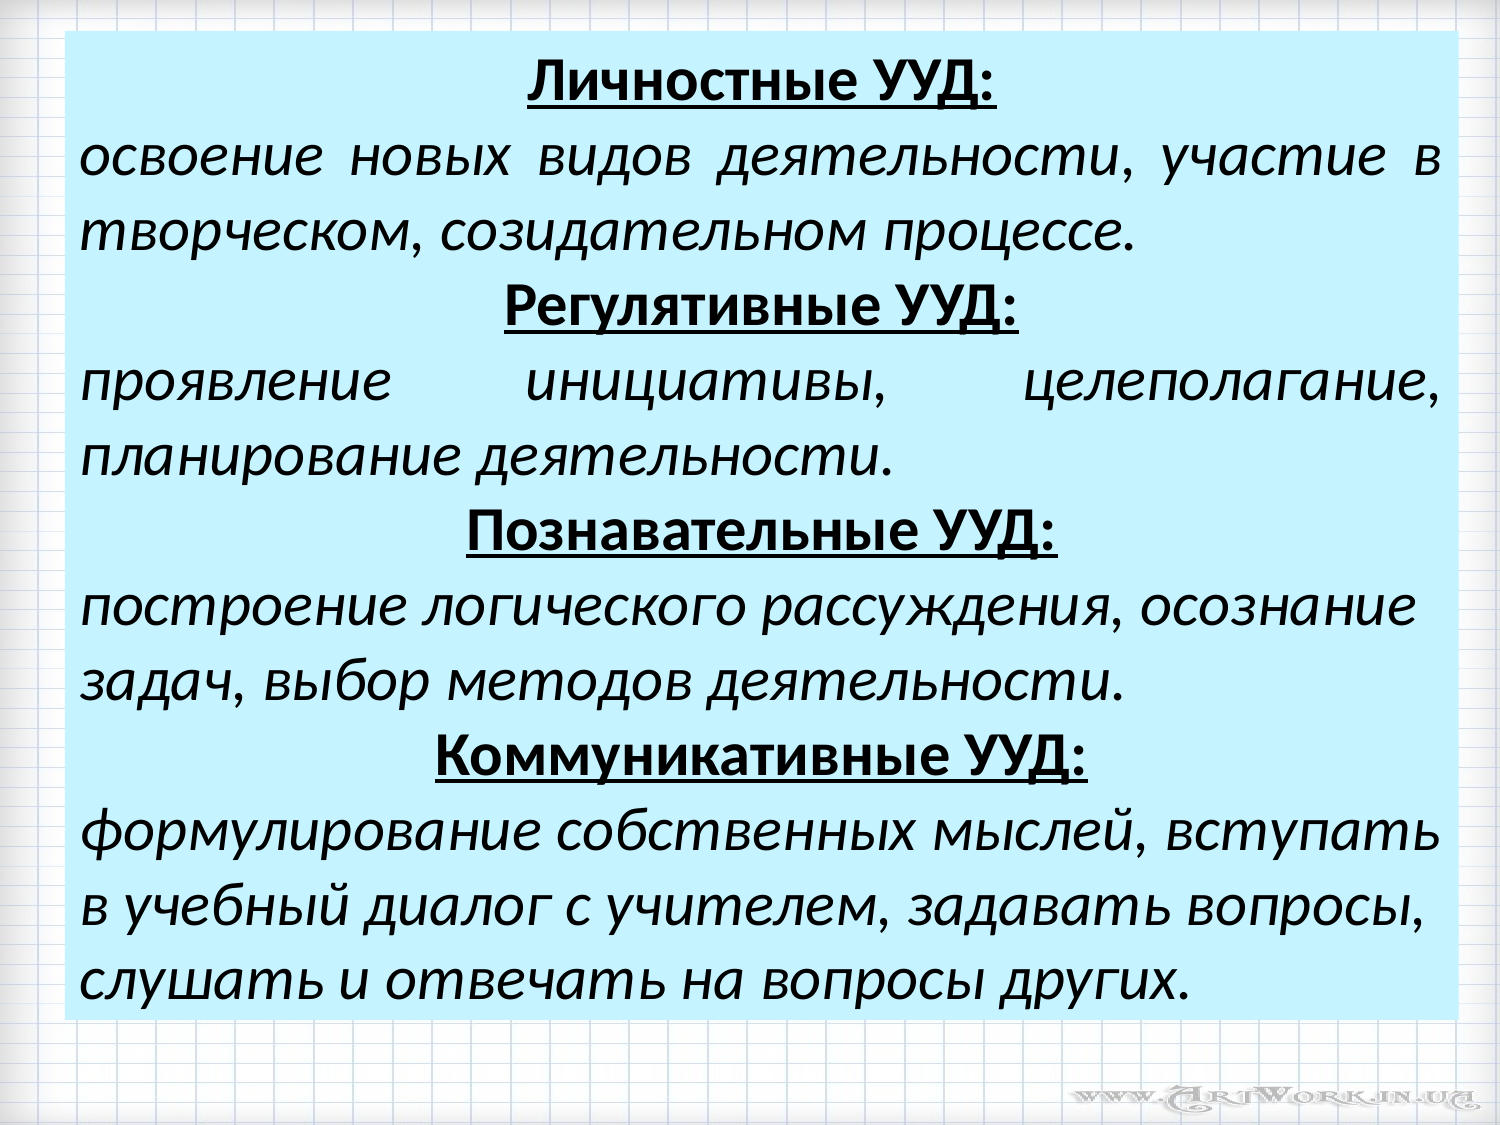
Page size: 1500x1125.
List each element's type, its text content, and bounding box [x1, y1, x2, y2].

text_box Личностные УУД: освоение новых видов деятельности, участие в творческом, созидательном процессе. Регулятивные УУД: проявление инициативы, целеполагание, планирование деятельности. Познавательные УУД: построение логического рассуждения, осознание задач, выбор методов деятельности. Коммуникативные УУД: формулирование собственных мыслей, вступать в учебный диалог с учителем, задавать вопросы, слушать и отвечать на вопросы других. [64, 30, 1459, 1020]
